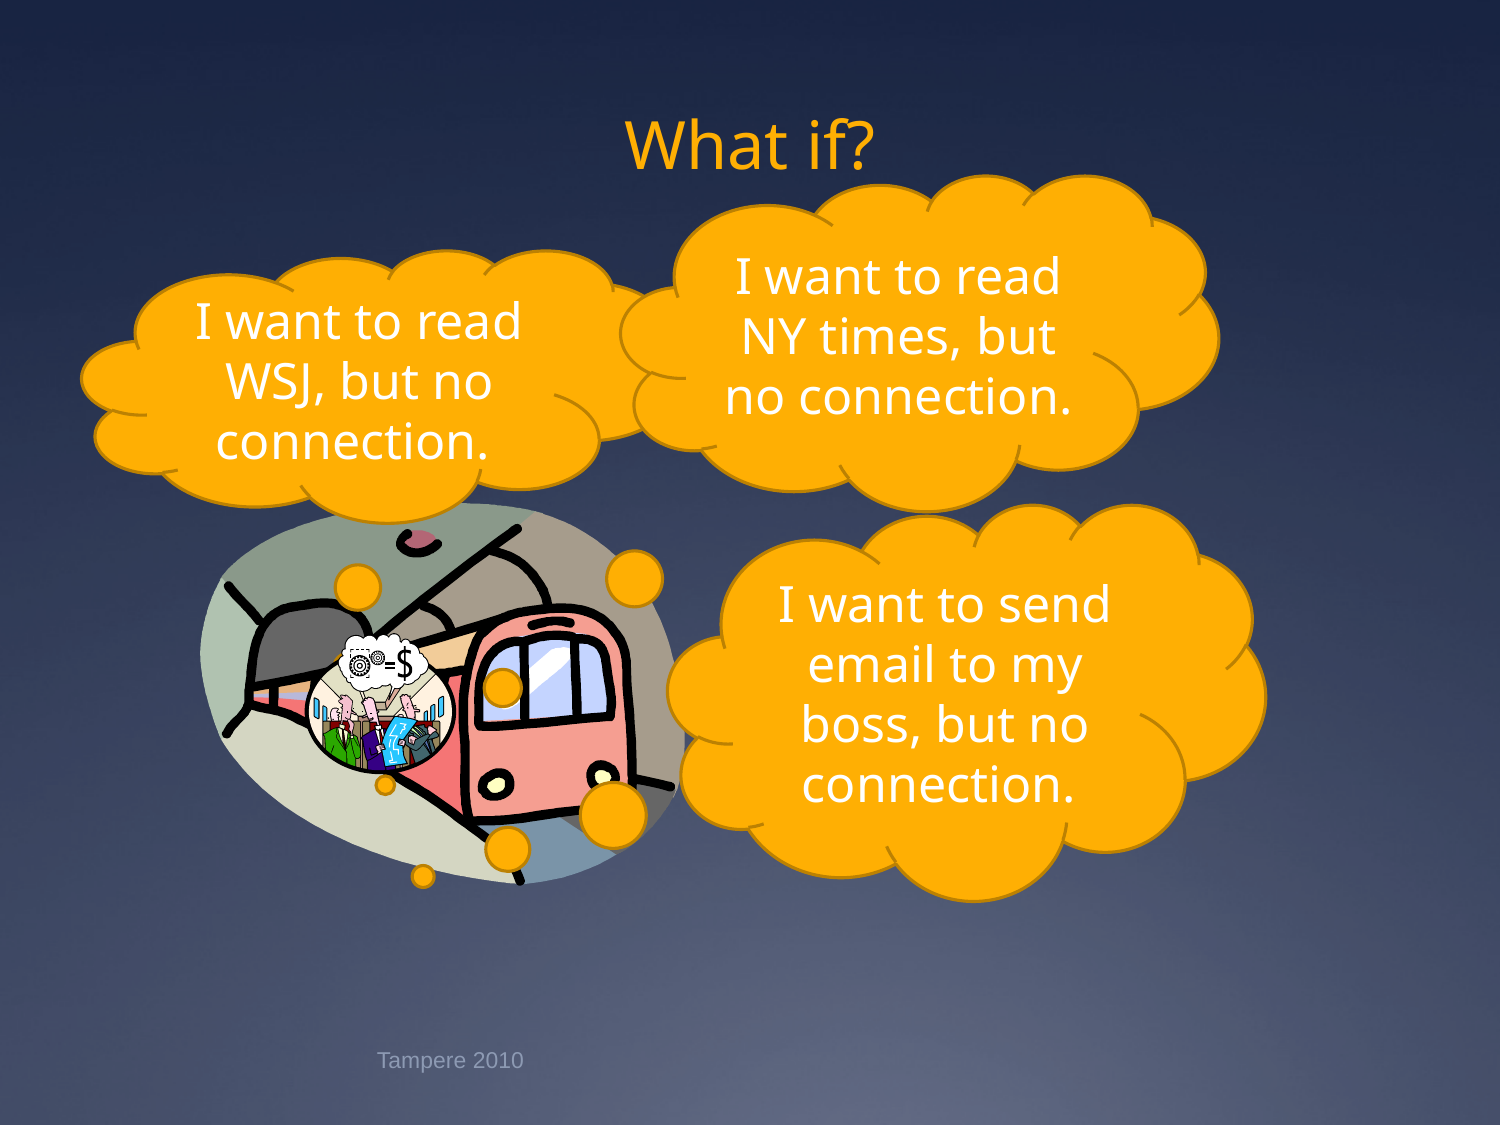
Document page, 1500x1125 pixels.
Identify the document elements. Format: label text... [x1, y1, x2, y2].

text_box I want to read NY times, but no connection. [618, 174, 1221, 514]
picture [198, 497, 691, 892]
text_box I want to send email to my boss, but no connection. [709, 503, 1268, 904]
title What if? [100, 95, 1400, 225]
footer Tampere 2010 [361, 1029, 1288, 1090]
text_box I want to read WSJ, but no connection. [79, 249, 646, 499]
list In a subway tunnel [162, 335, 1338, 1005]
